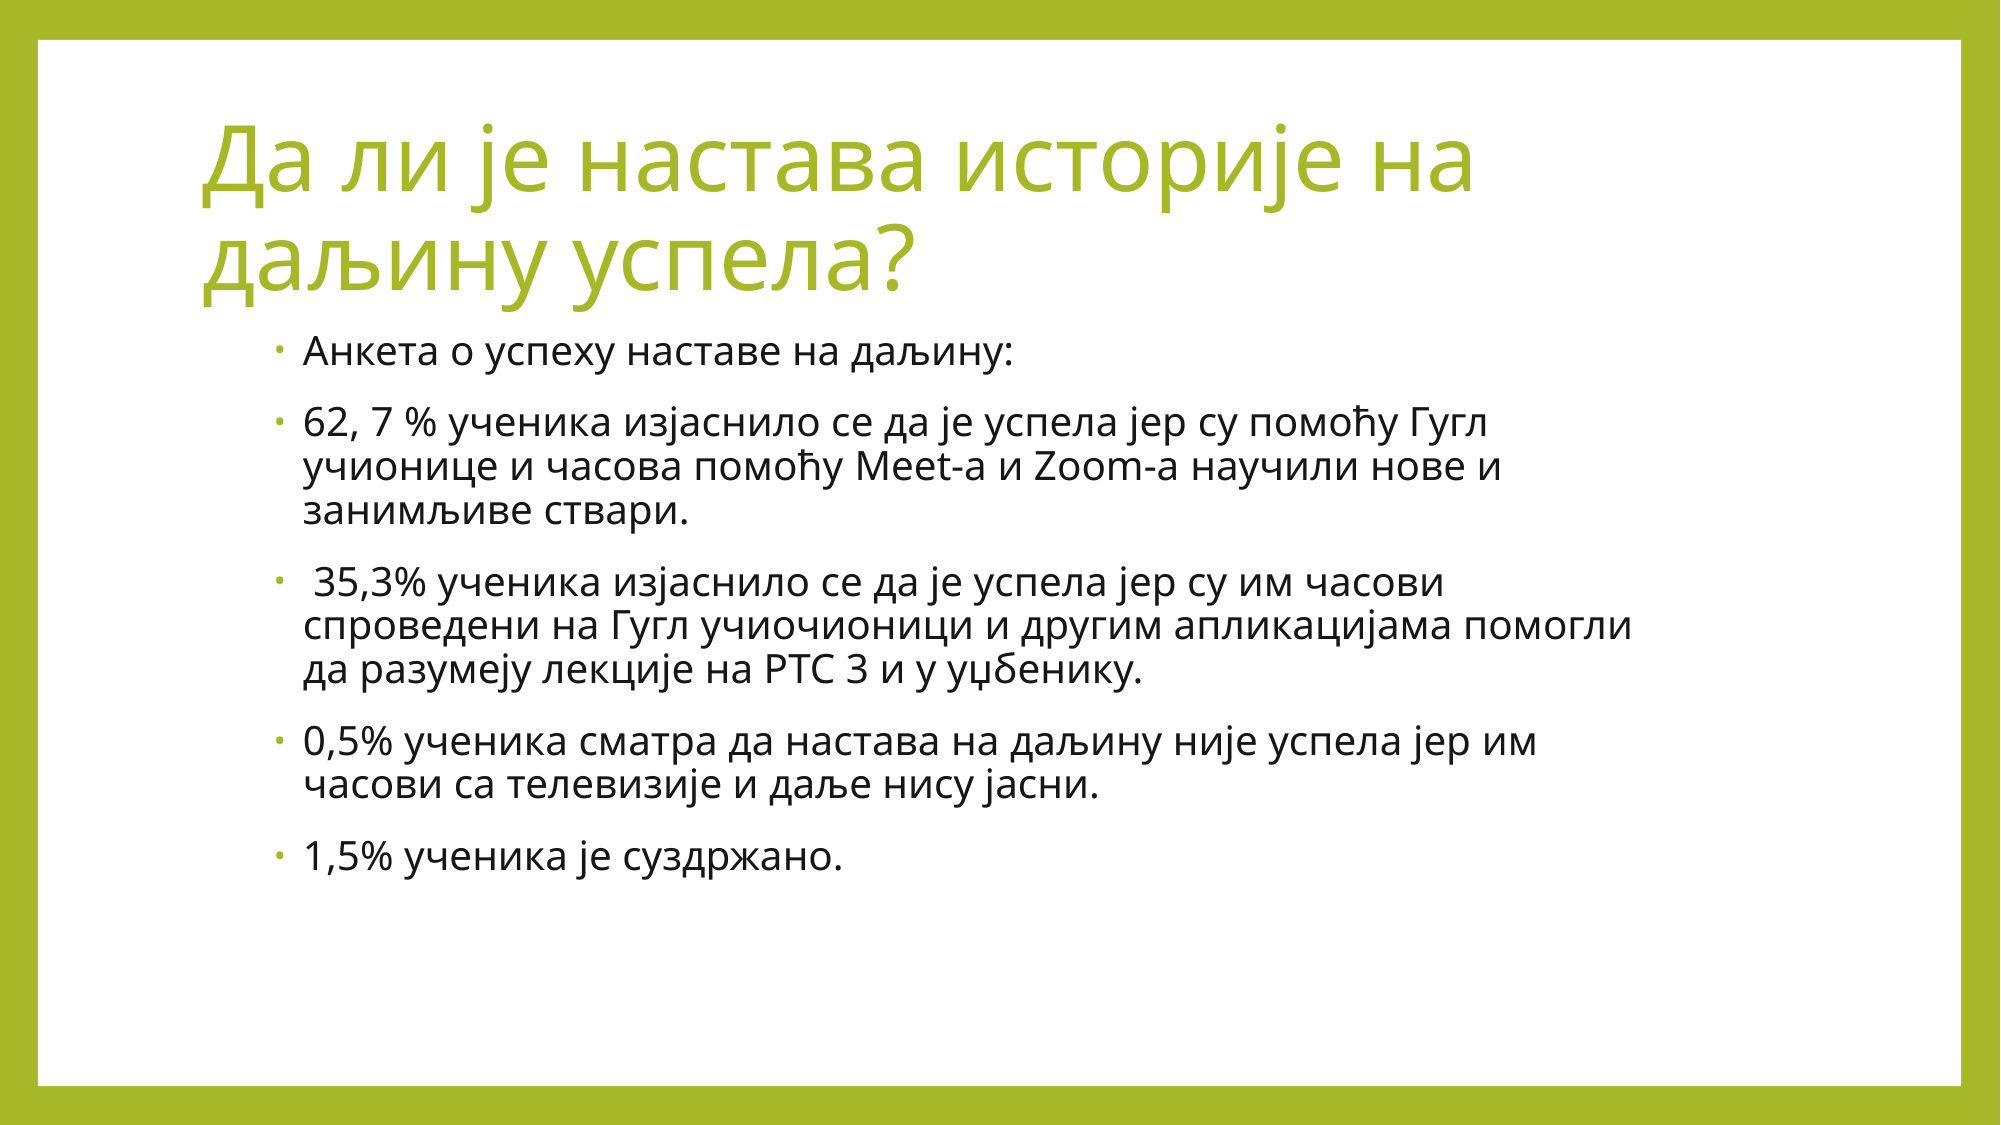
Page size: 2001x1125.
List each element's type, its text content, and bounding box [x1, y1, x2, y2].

title Да ли је настава историје на даљину успела? [187, 99, 1808, 323]
list Анкета о успеху наставе на даљину: 62, 7 % ученика изјаснило се да је успела јер су помоћу Гугл учионице и часова помоћу Meet-a и Zoom-a научили нове и занимљиве ствари. 35,3% ученика изјаснило се да је успела јер су им часови спроведени на Гугл учиочионици и другим апликацијама помогли да разумеју лекције на РТС 3 и у уџбенику. 0,5% ученика сматра да настава на даљину није успела јер им часови са телевизије и даље нису јасни. 1,5% ученика је суздржано. [251, 322, 1680, 1032]
